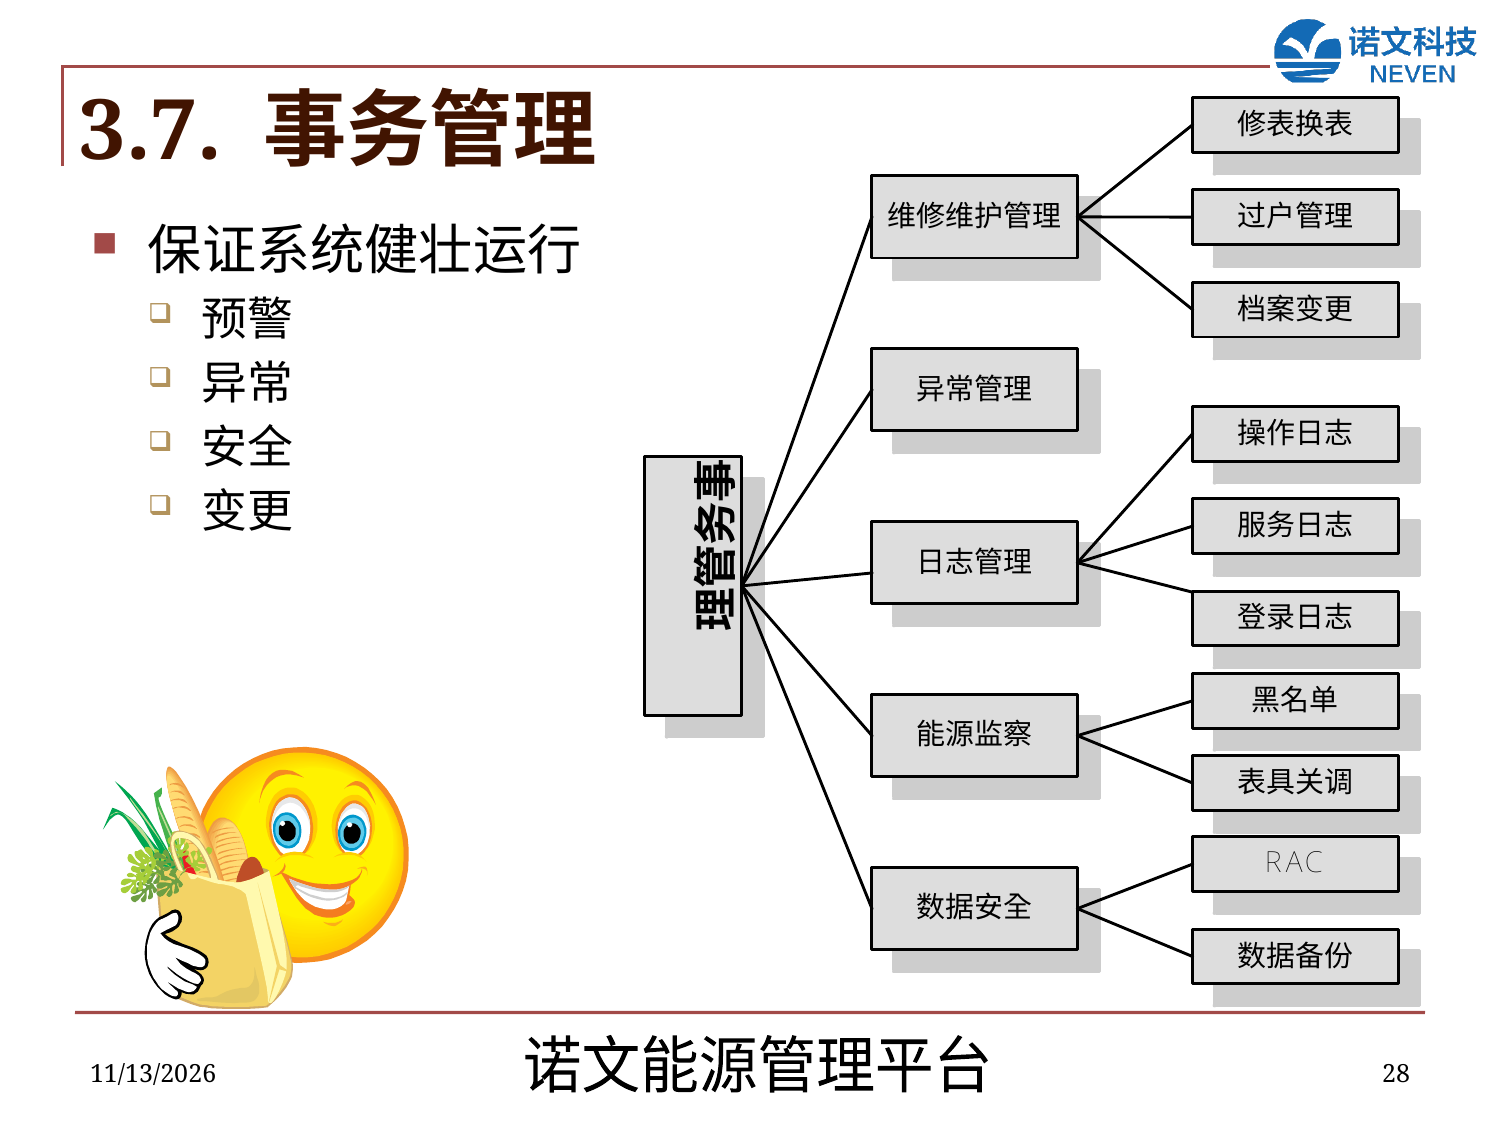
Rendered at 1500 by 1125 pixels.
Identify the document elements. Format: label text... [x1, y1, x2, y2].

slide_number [74, 1023, 426, 1100]
title 3.7. 事务管理 [64, 68, 1428, 185]
text_box 保证系统健壮运行 预警 异常 安全 变更 [76, 207, 632, 1012]
picture [102, 746, 410, 1009]
slide_number 28 [1074, 1023, 1426, 1100]
picture [1257, 7, 1498, 100]
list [638, 91, 1426, 1012]
